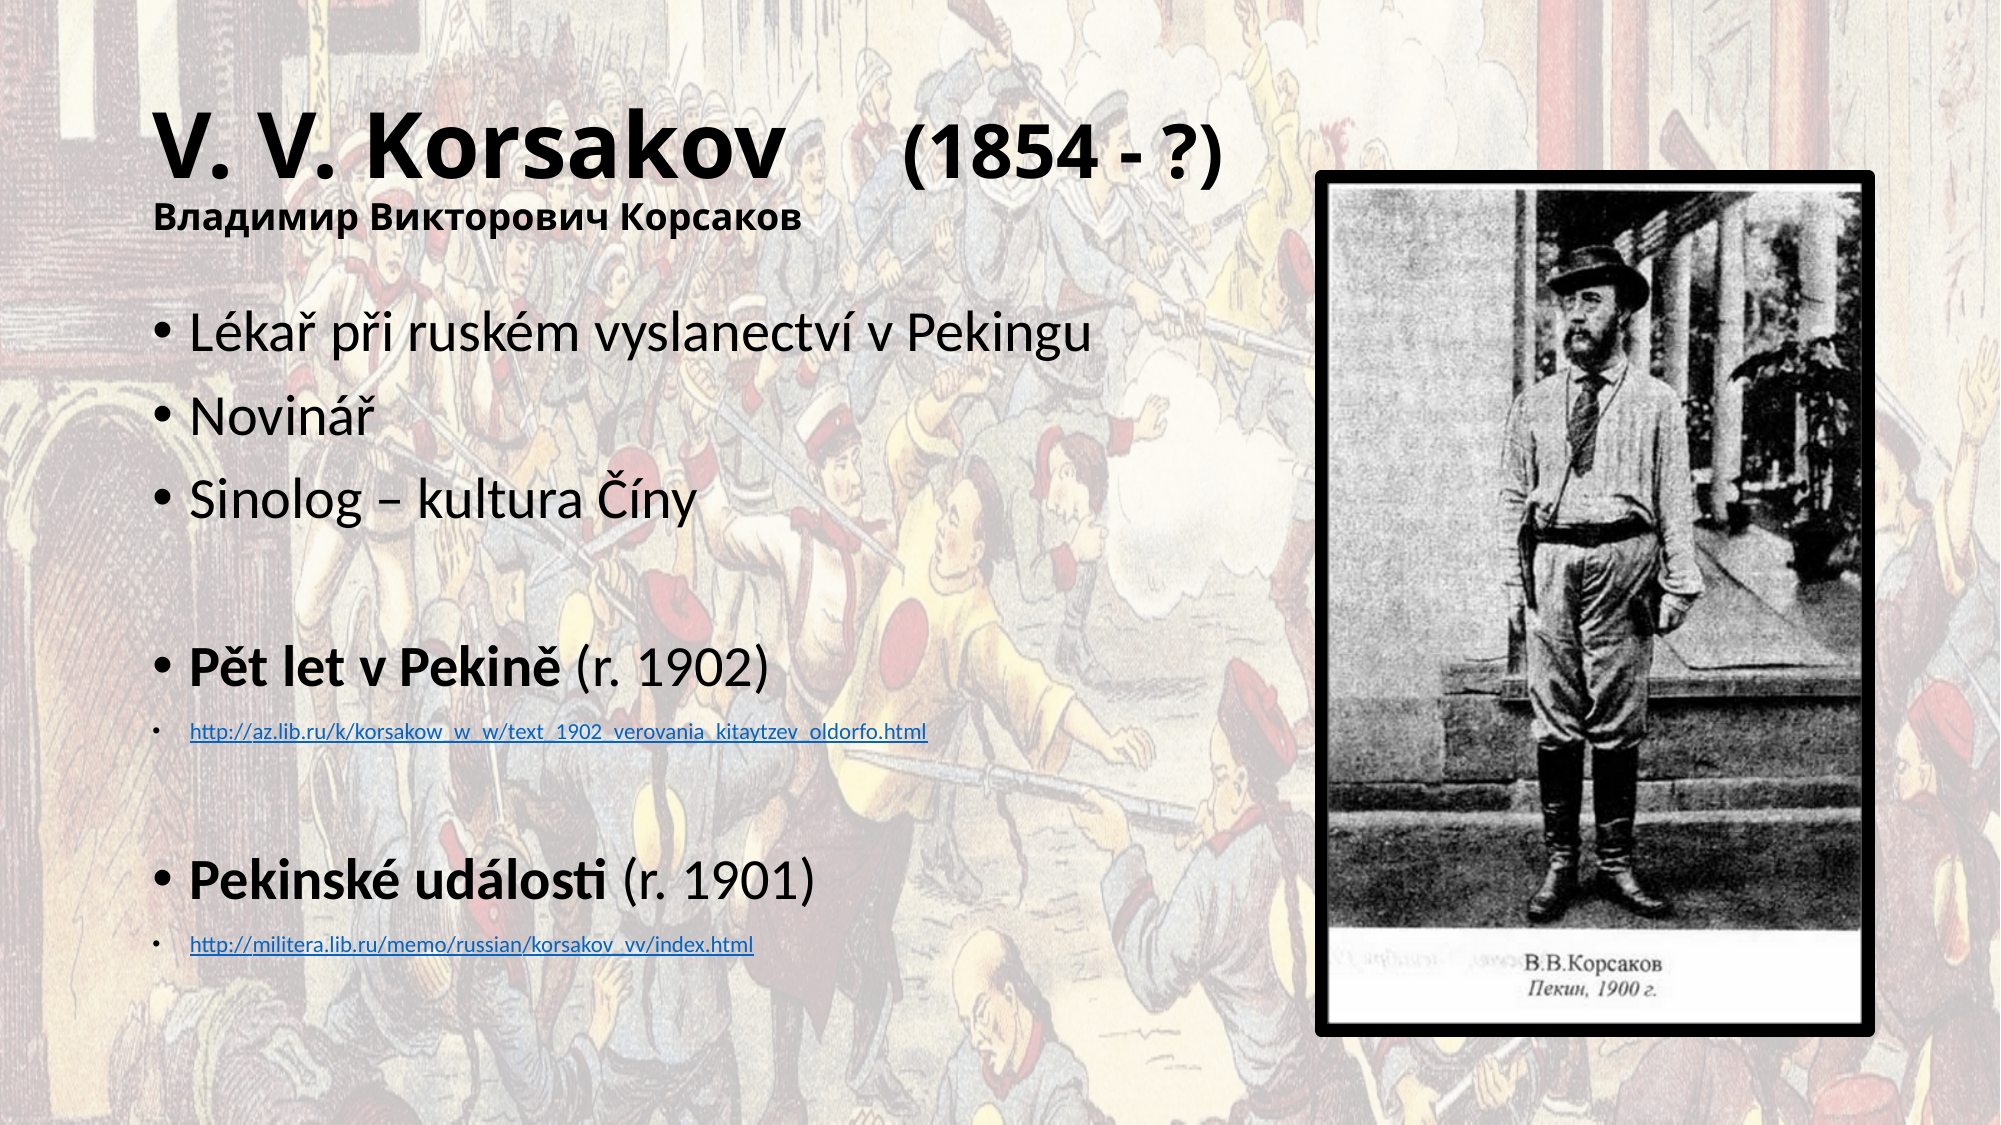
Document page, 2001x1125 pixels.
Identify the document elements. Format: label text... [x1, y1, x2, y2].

picture [1327, 182, 1863, 1025]
title V. V. Korsakov (1854 - ?) Владимир Викторович Корсаков [137, 59, 1863, 278]
list Lékař při ruském vyslanectví v Pekingu Novinář Sinolog – kultura Číny Pět let v Pekině (r. 1902) http://az.lib.ru/k/korsakow_w_w/text_1902_verovania_kitaytzev_oldorfo.html Pekinské události (r. 1901) http://militera.lib.ru/memo/russian/korsakov_vv/index.html [137, 293, 1315, 1008]
